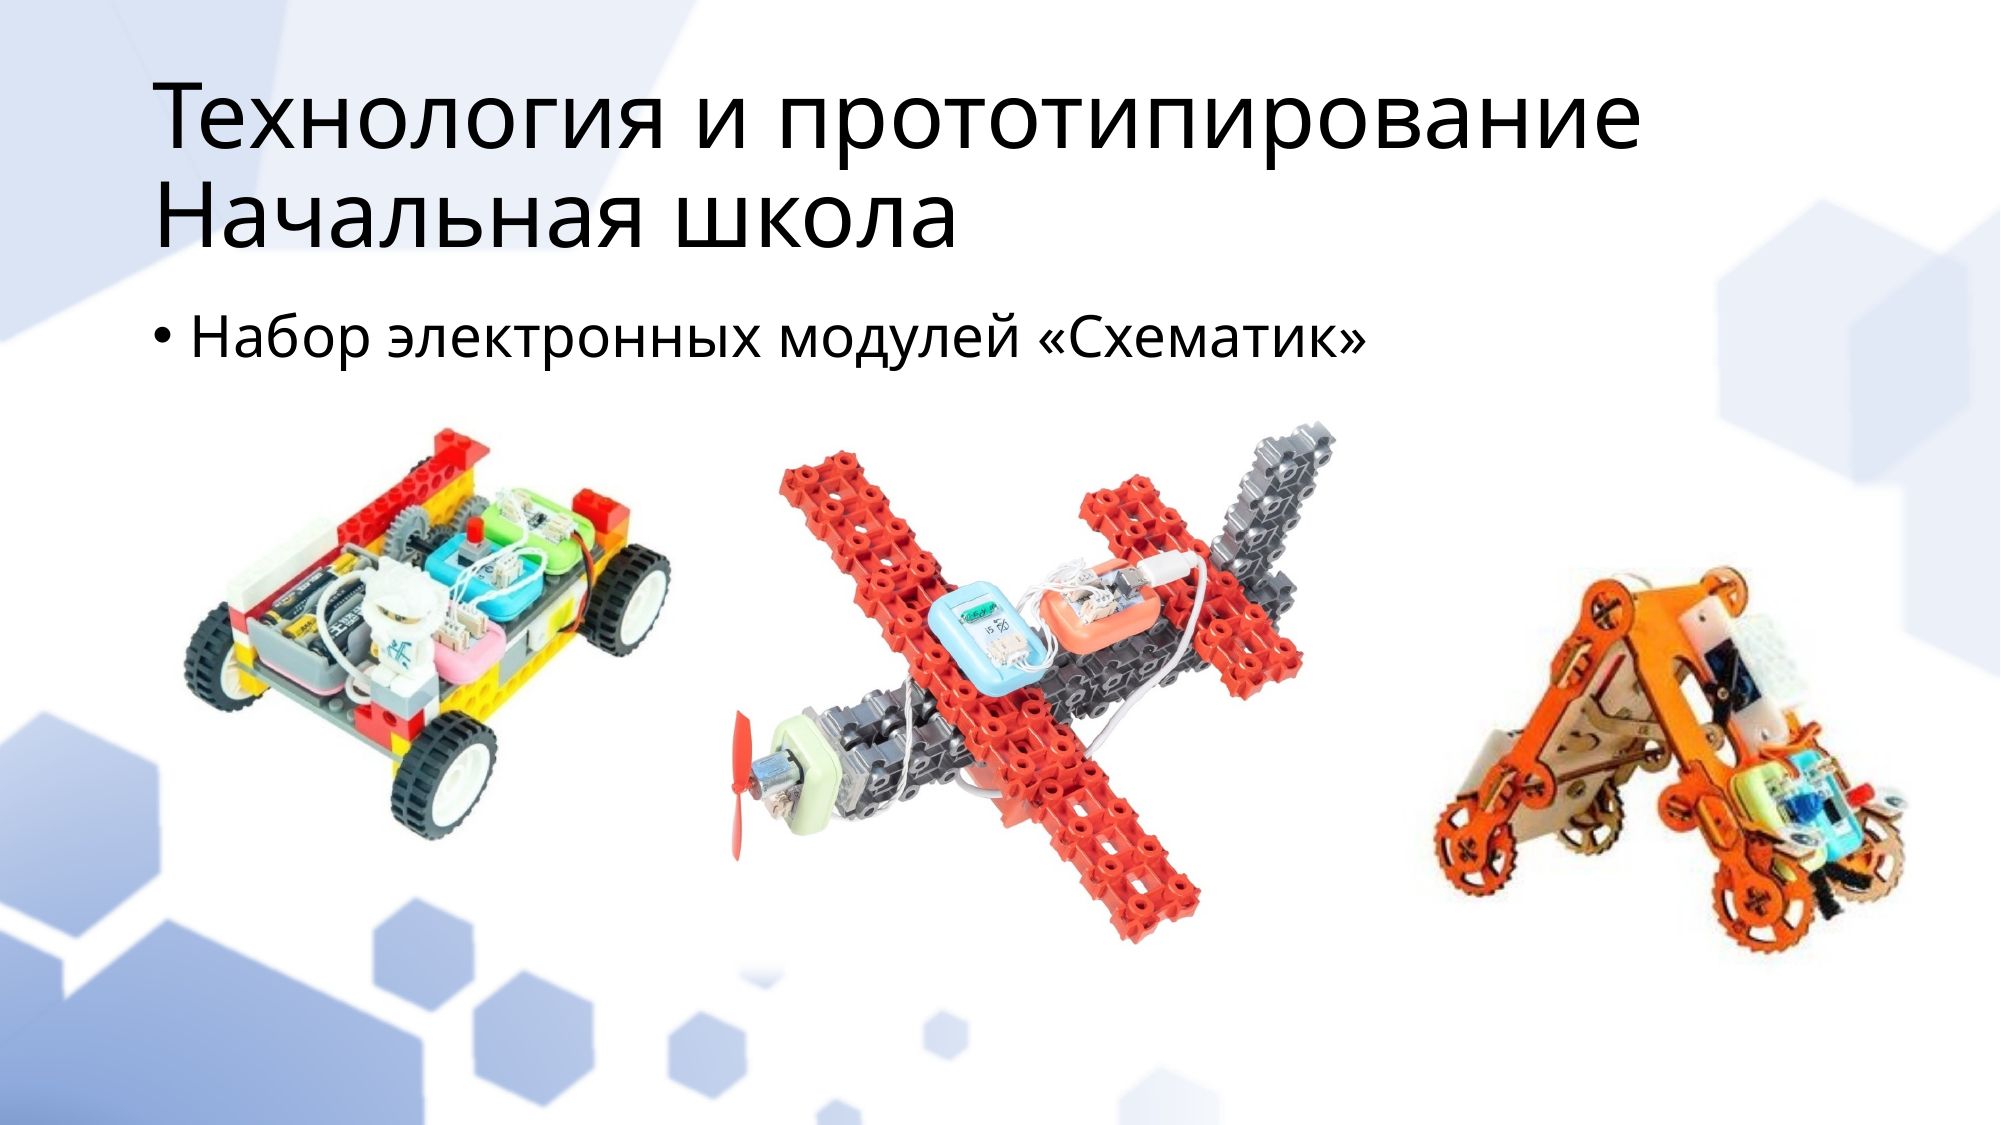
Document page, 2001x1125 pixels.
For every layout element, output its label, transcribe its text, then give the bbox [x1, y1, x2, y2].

list Набор электронных модулей «Схематик» [137, 299, 1863, 1014]
title Технология и прототипирование Начальная школа [137, 59, 1863, 278]
picture [0, 0, 2001, 1125]
